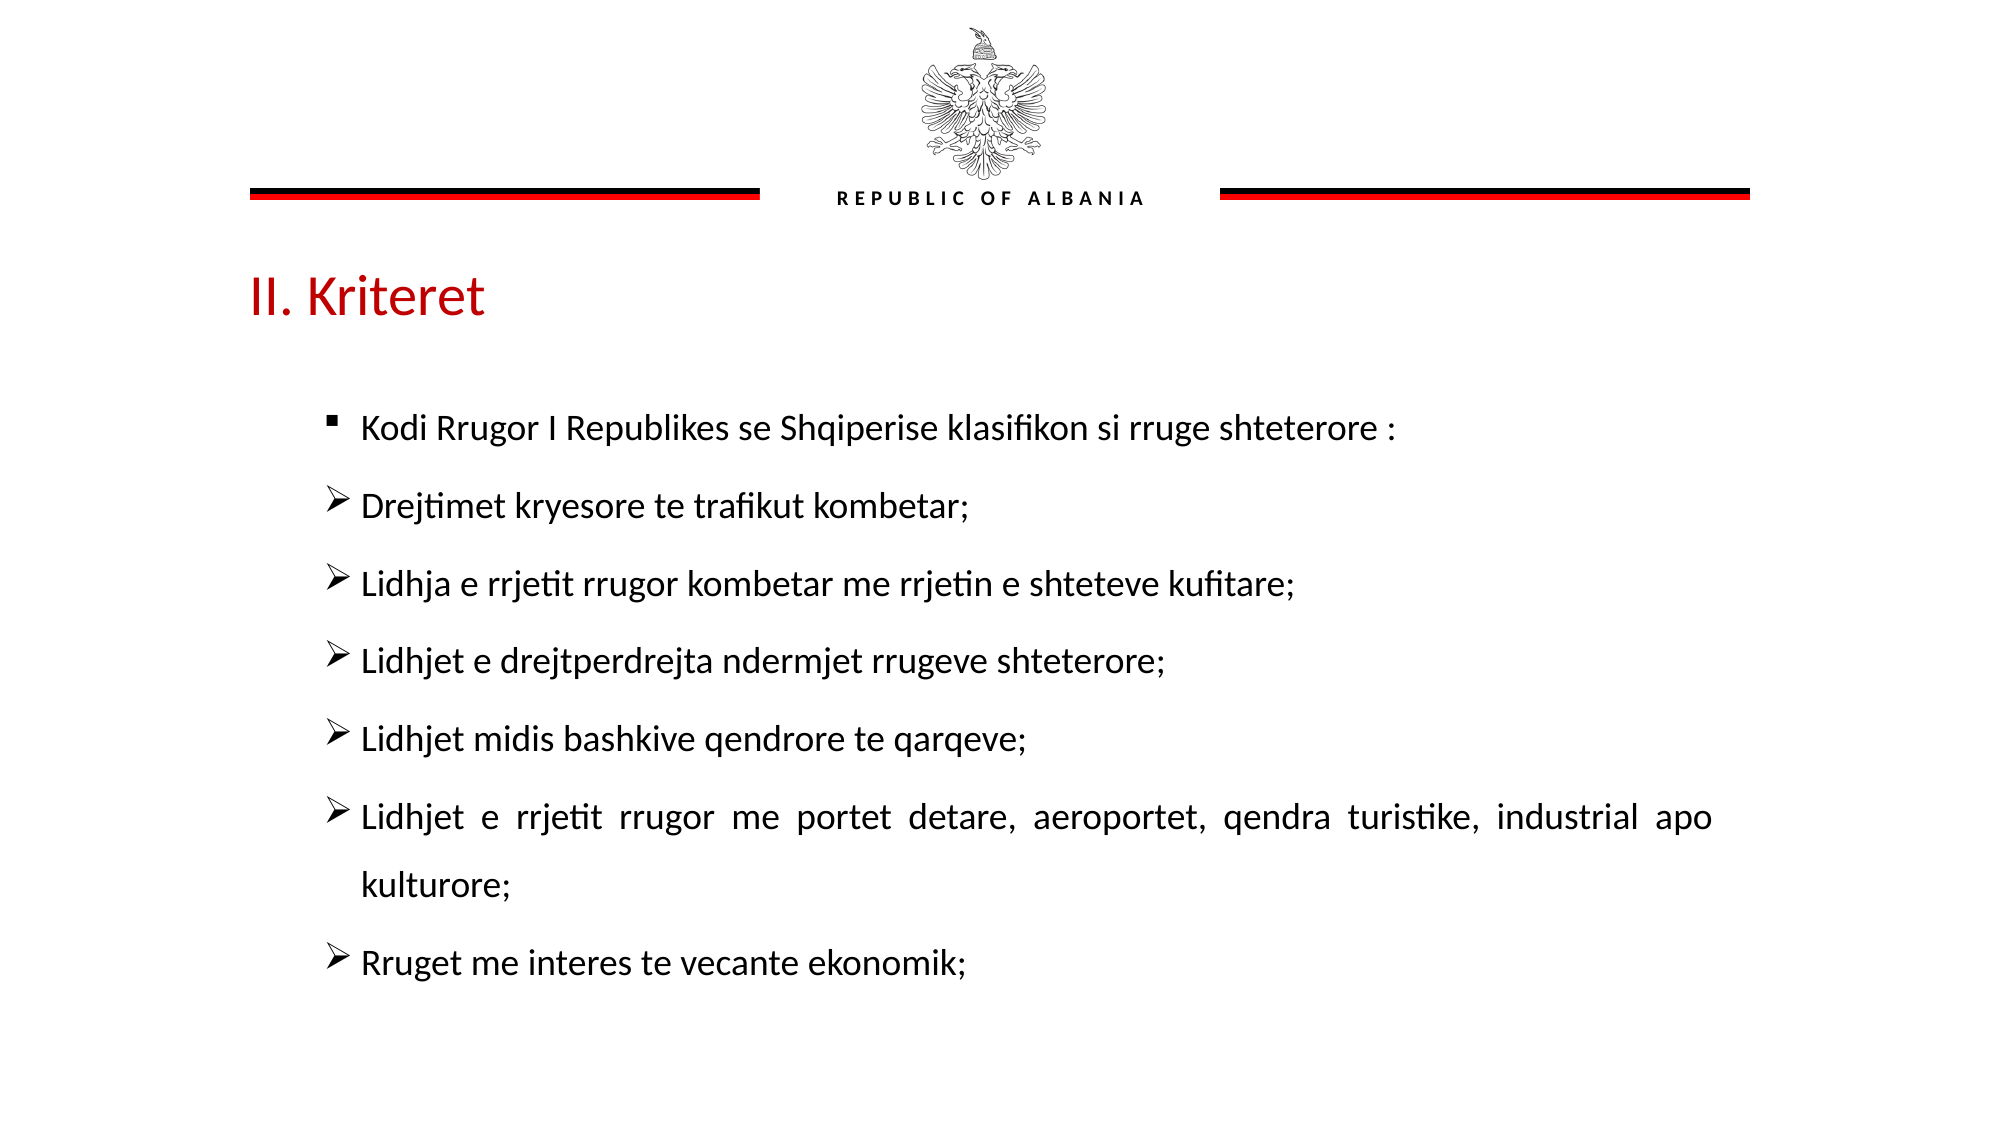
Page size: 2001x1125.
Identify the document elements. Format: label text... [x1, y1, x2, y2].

title II. Kriteret [234, 236, 1960, 357]
list Kodi Rrugor I Republikes se Shqiperise klasifikon si rruge shteterore : Drejtimet kryesore te trafikut kombetar; Lidhja e rrjetit rrugor kombetar me rrjetin e shteteve kufitare; Lidhjet e drejtperdrejta ndermjet rrugeve shteterore; Lidhjet midis bashkive qendrore te qarqeve; Lidhjet e rrjetit rrugor me portet detare, aeroportet, qendra turistike, industrial apo kulturore; Rruget me interes te vecante ekonomik; [233, 372, 1730, 1011]
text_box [249, 27, 1750, 218]
